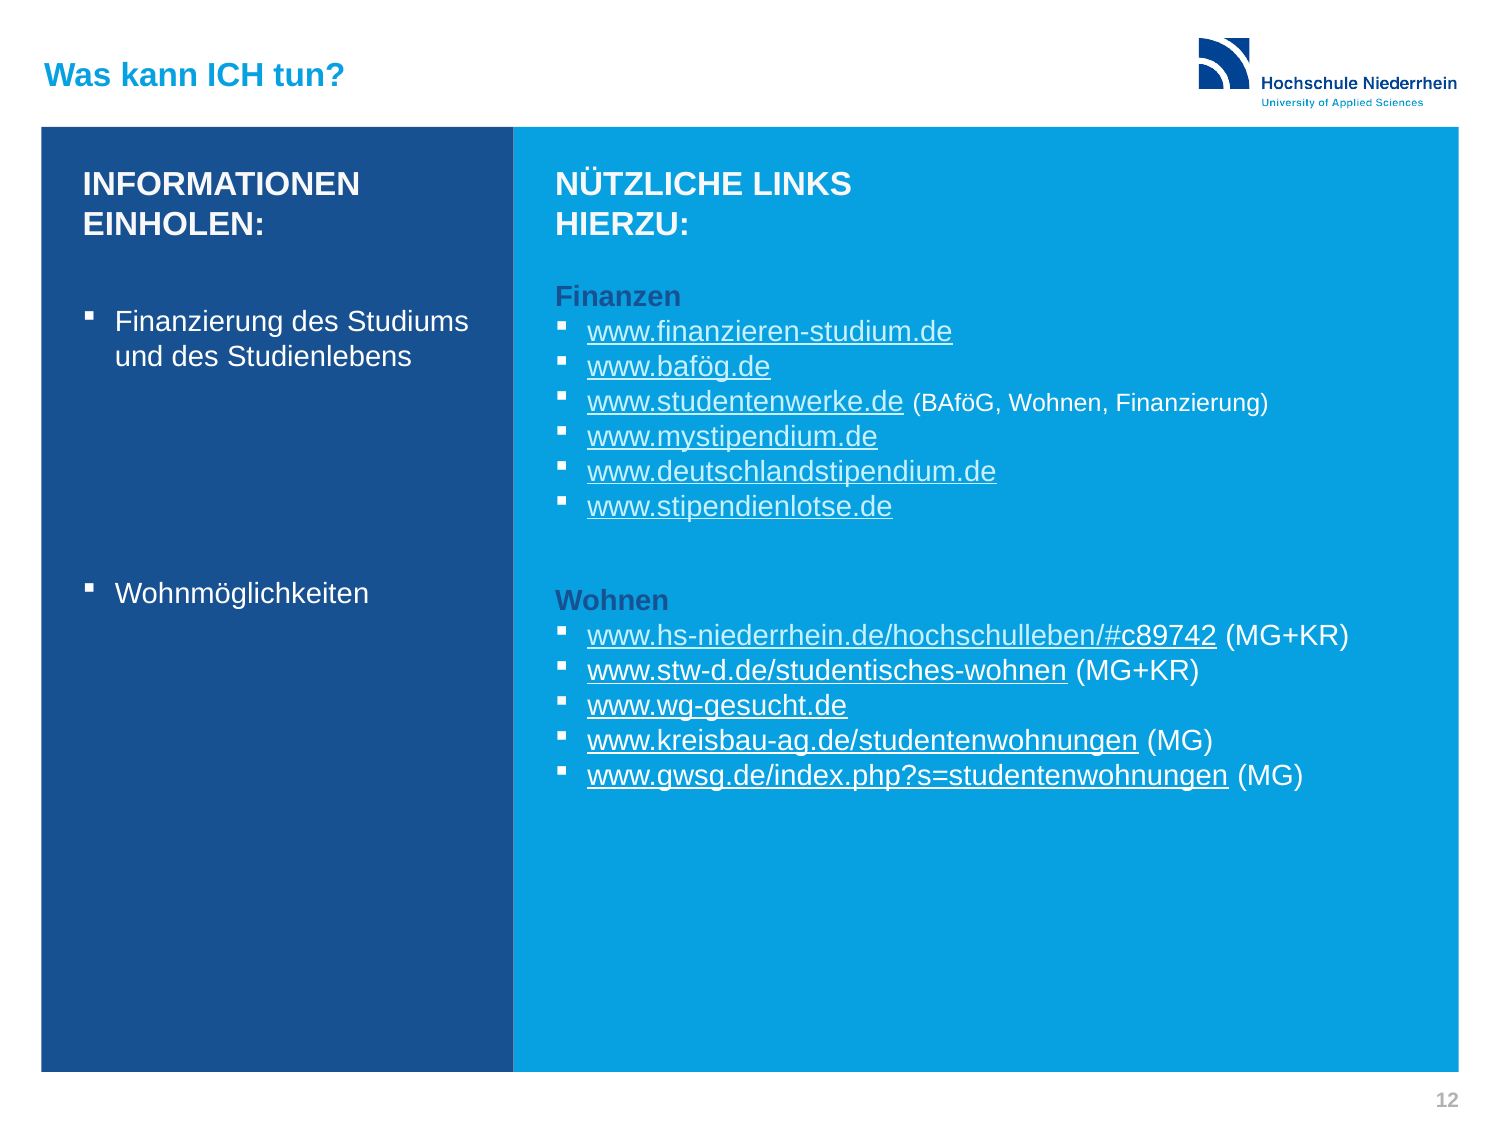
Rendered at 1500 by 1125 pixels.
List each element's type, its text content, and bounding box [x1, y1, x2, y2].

list NÜTZLICHE LINKS HIERZU: Finanzen www.finanzieren-studium.de www.bafög.de www.studentenwerke.de (BAföG, Wohnen, Finanzierung) www.mystipendium.de www.deutschlandstipendium.de www.stipendienlotse.de Wohnen www.hs-niederrhein.de/hochschulleben/#c89742 (MG+KR) www.stw-d.de/studentisches-wohnen (MG+KR) www.wg-gesucht.de www.kreisbau-ag.de/studentenwohnungen (MG) www.gwsg.de/index.php?s=studentenwohnungen (MG) [514, 126, 1459, 1072]
text_box Was kann ICH tun? [29, 45, 957, 127]
list INFORMATIONEN EINHOLEN: Finanzierung des Studiums und des Studienlebens Wohnmöglichkeiten [41, 127, 514, 1072]
picture [1198, 38, 1458, 109]
slide_number 12 [1222, 1079, 1459, 1109]
